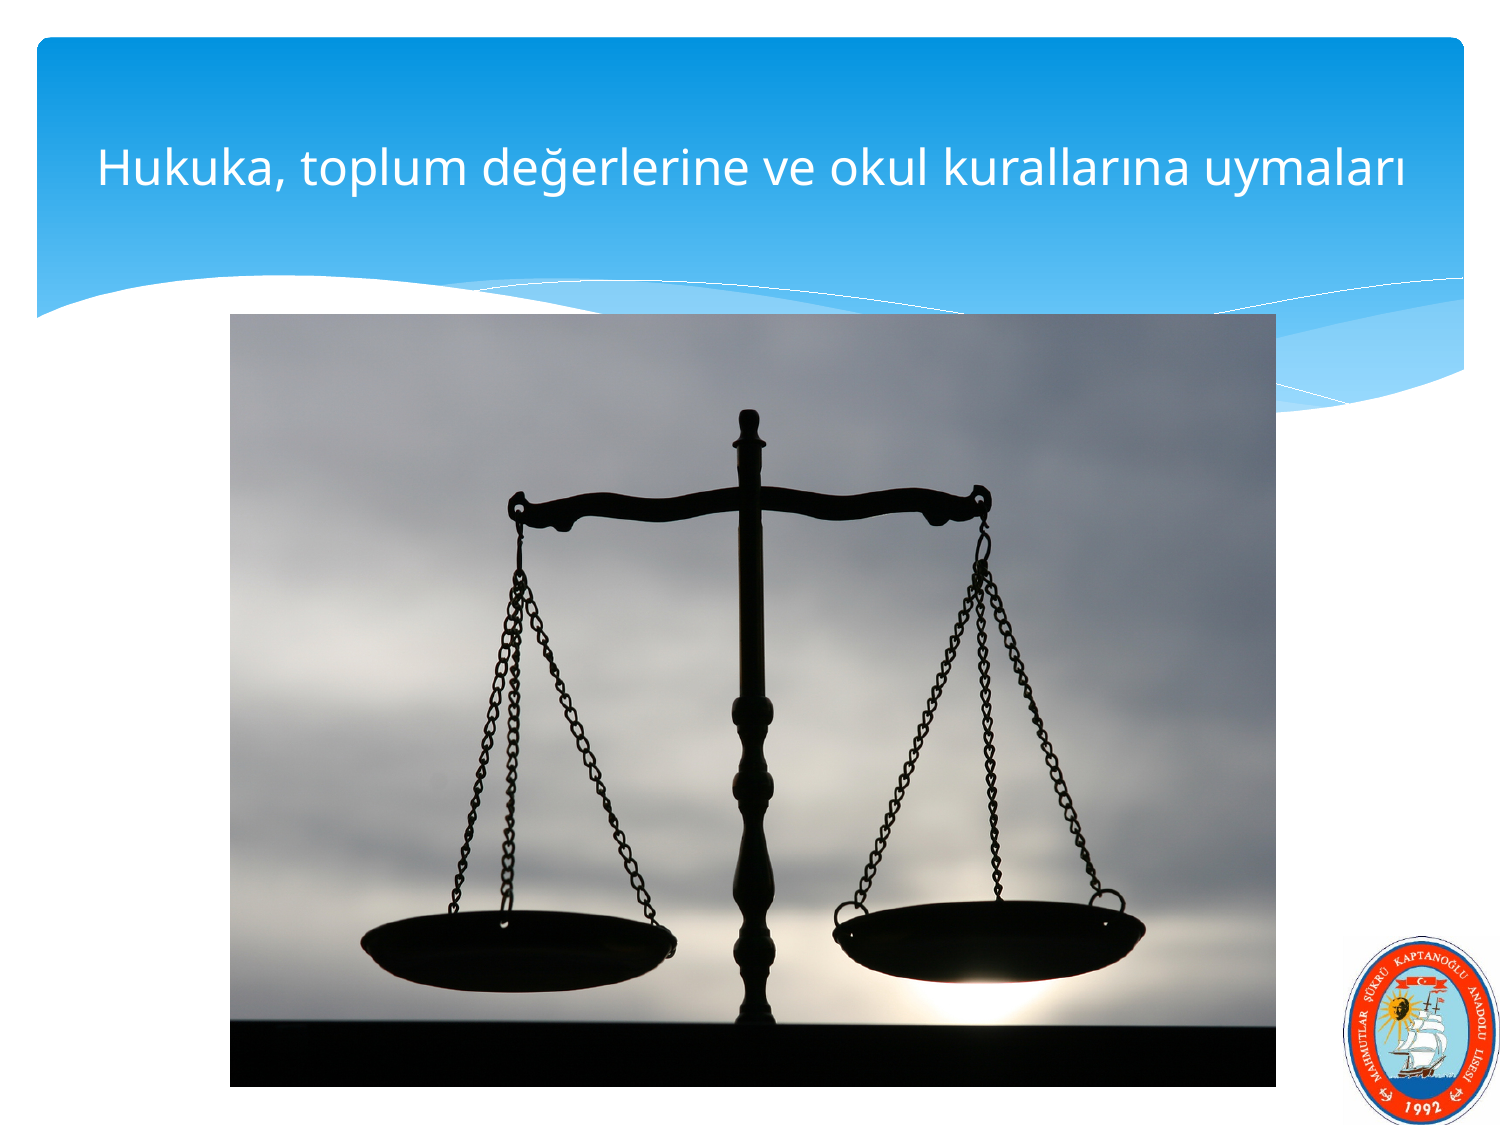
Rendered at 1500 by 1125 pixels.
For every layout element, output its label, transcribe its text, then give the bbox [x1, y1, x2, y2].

picture [1342, 936, 1500, 1125]
picture [230, 314, 1277, 1087]
title Hukuka, toplum değerlerine ve okul kurallarına uymaları [76, 101, 1427, 290]
